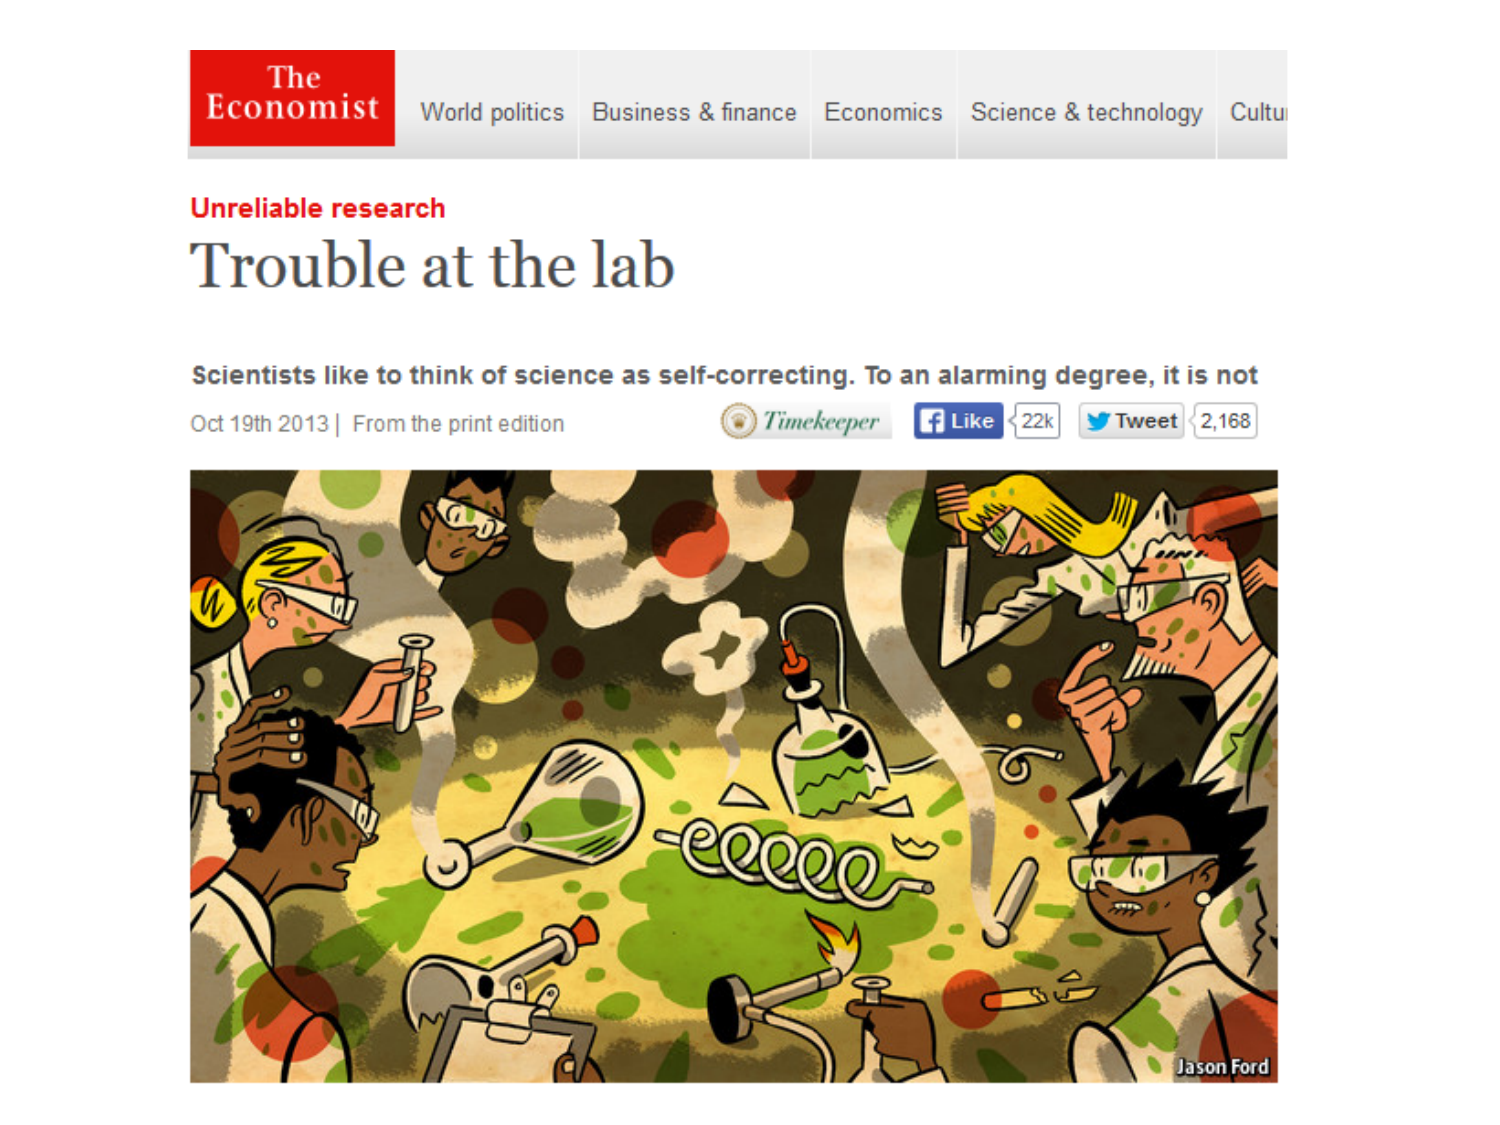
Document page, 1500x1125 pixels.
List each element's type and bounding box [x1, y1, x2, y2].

picture [187, 49, 1288, 1096]
